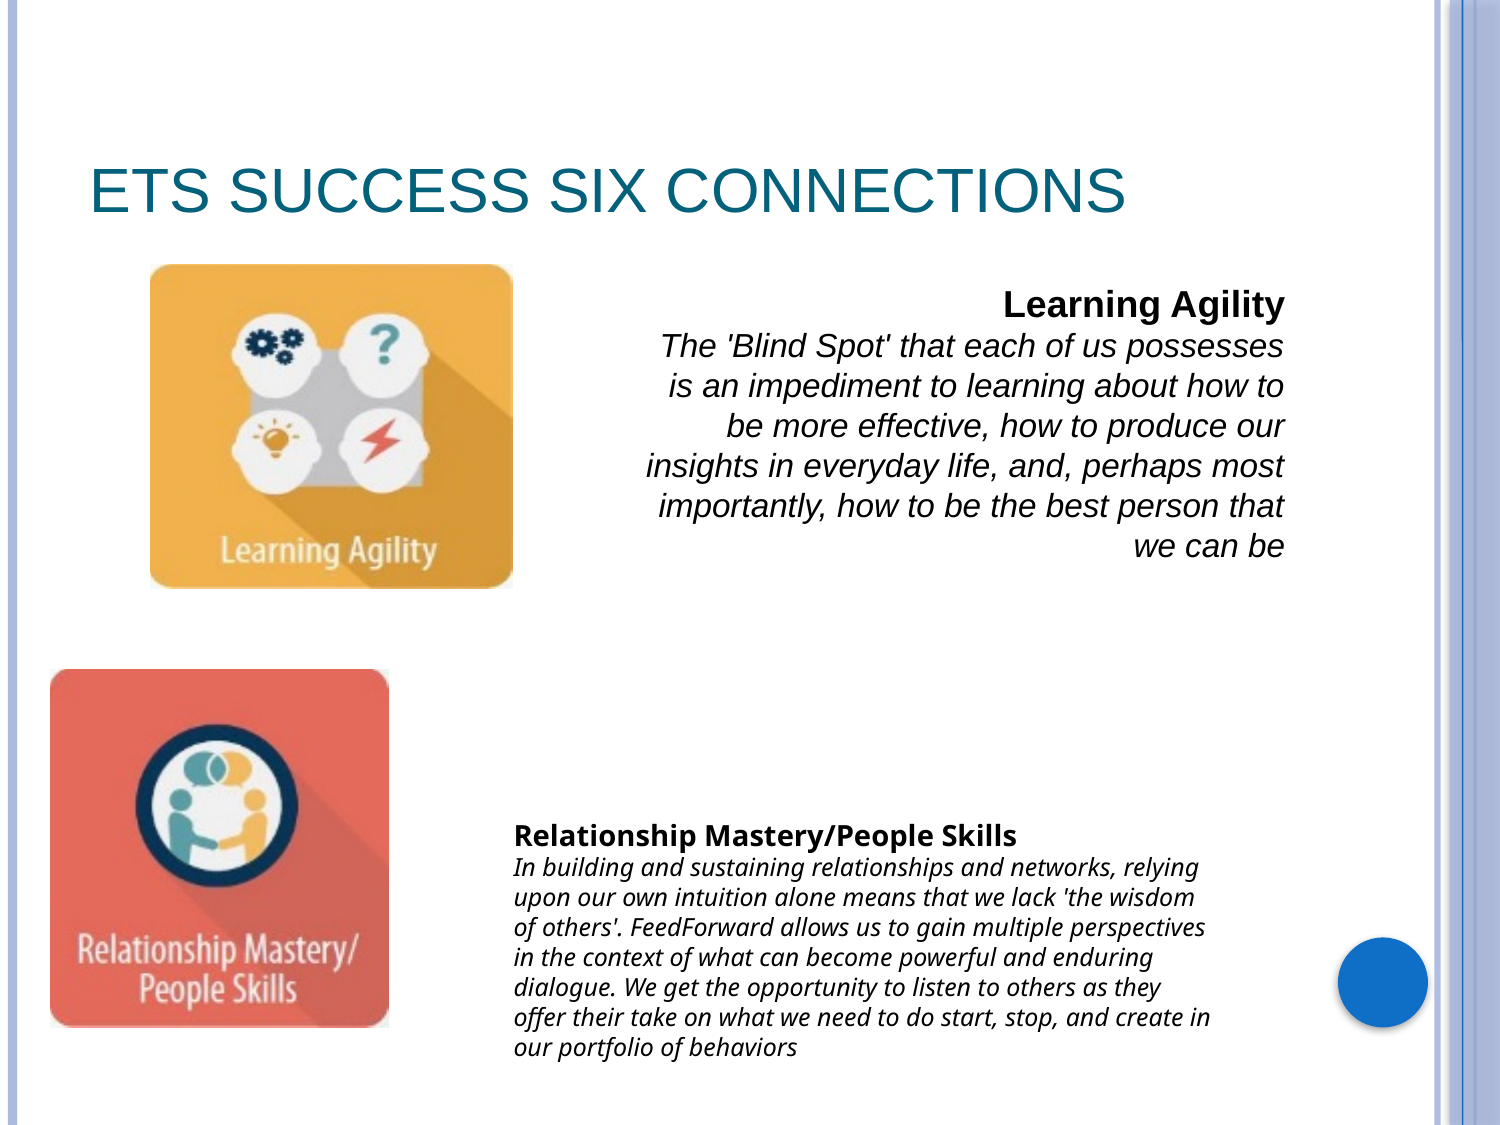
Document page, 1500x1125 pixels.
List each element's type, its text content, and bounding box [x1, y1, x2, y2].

text_box Learning Agility The 'Blind Spot' that each of us possesses is an impediment to learning about how to be more effective, how to produce our insights in everyday life, and, perhaps most importantly, how to be the best person that we can be [612, 272, 1301, 572]
picture [49, 668, 389, 1029]
title ETS Success Six Connections [75, 45, 1300, 233]
text_box Relationship Mastery/People Skills In building and sustaining relationships and networks, relying upon our own intuition alone means that we lack 'the wisdom of others'. FeedForward allows us to gain multiple perspectives in the context of what can become powerful and enduring dialogue. We get the opportunity to listen to others as they offer their take on what we need to do start, stop, and create in our portfolio of behaviors [498, 809, 1233, 1069]
picture [149, 264, 513, 589]
